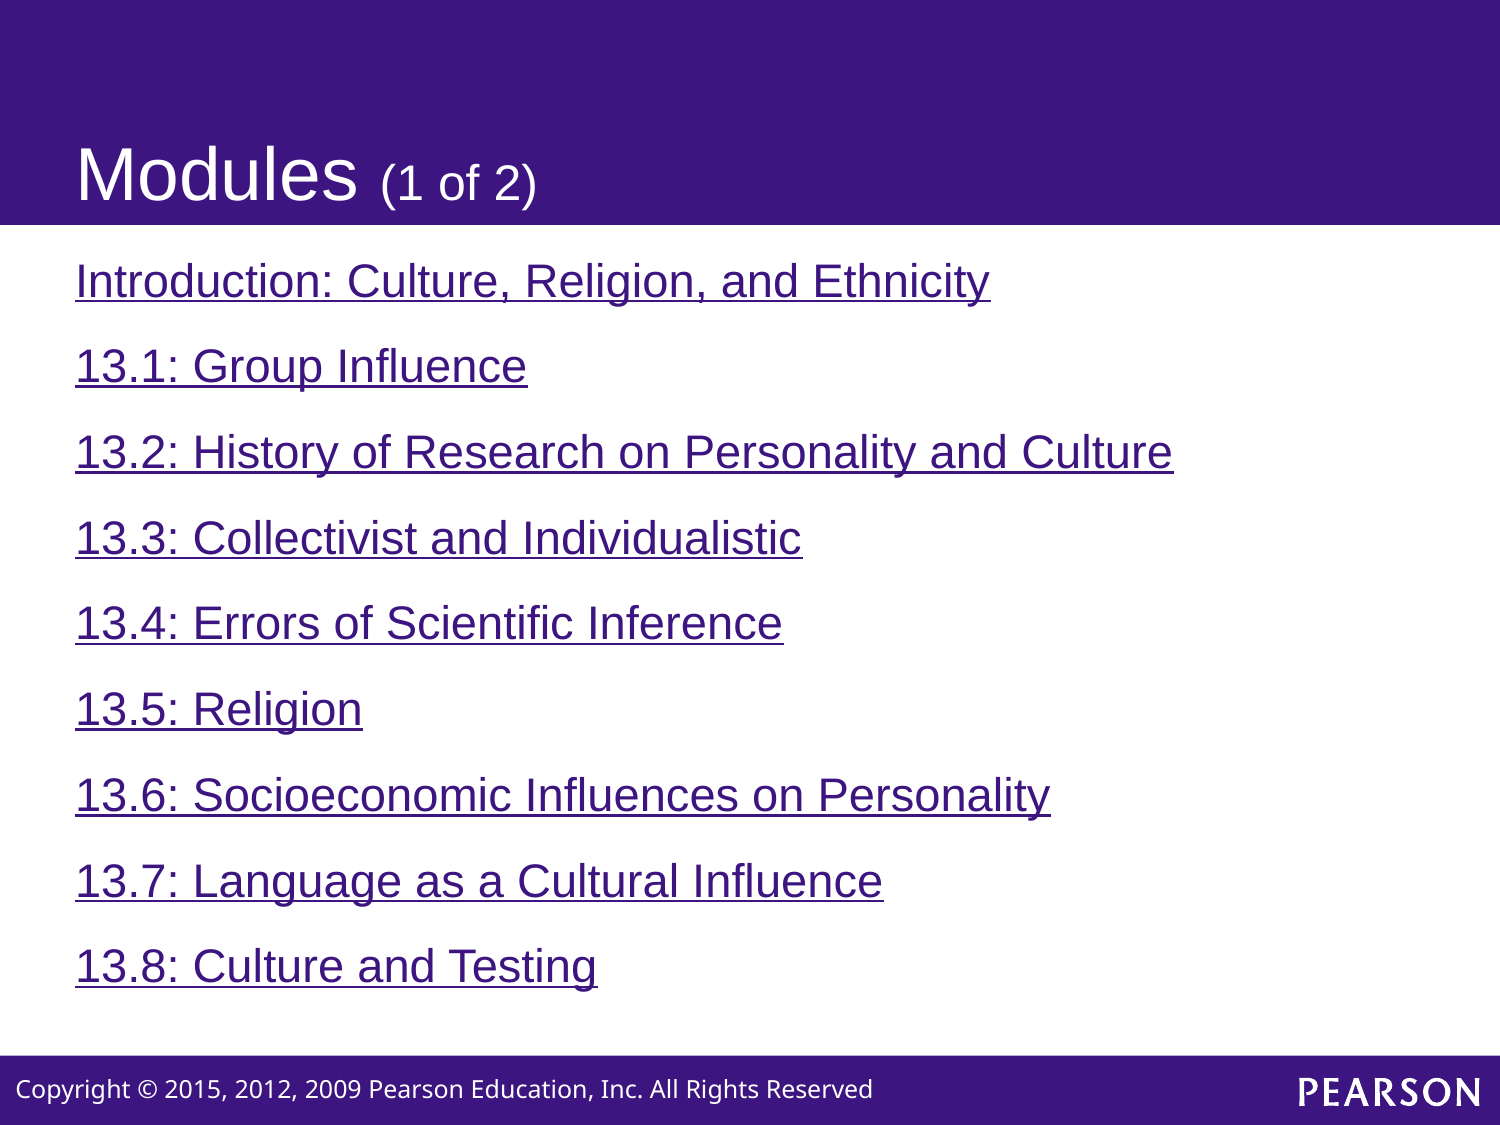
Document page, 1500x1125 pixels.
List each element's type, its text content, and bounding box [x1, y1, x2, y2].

list Introduction: Culture, Religion, and Ethnicity 13.1: Group Influence 13.2: History of Research on Personality and Culture 13.3: Collectivist and Individualistic 13.4: Errors of Scientific Inference 13.5: Religion 13.6: Socioeconomic Influences on Personality 13.7: Language as a Cultural Influence 13.8: Culture and Testing [75, 249, 1425, 993]
title Modules (1 of 2) [75, 35, 1425, 216]
